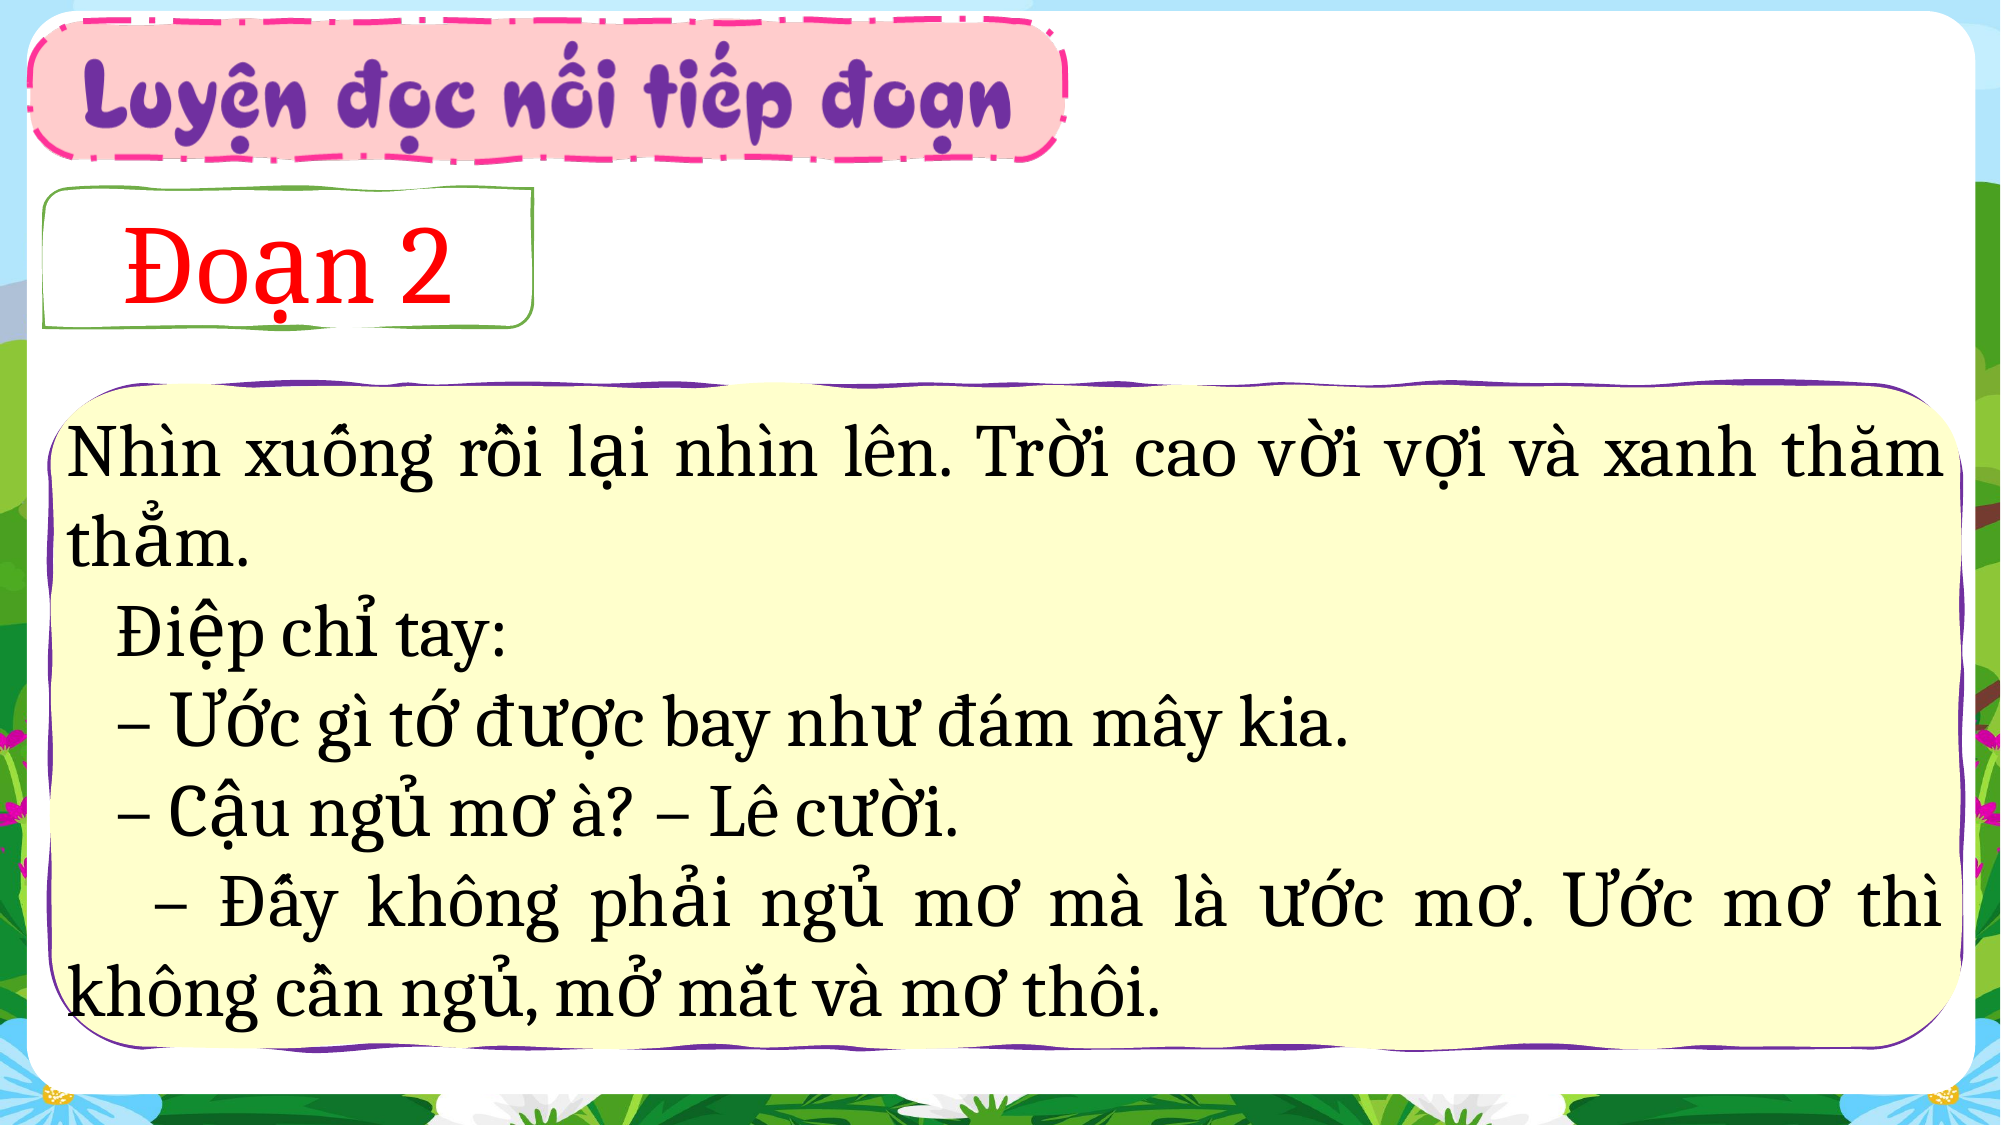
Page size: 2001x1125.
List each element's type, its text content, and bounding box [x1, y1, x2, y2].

text_box [25, 9, 1977, 1096]
picture [0, 0, 2001, 1125]
text_box Đoạn 2 [42, 211, 533, 330]
text_box Nhìn xuống rồi lại nhìn lên. Trời cao vời vợi và xanh thăm thẳm. Điệp chỉ tay: – Ước gì tớ được bay như đám mây kia. – Cậu ngủ mơ à? – Lê cười. – Đấy không phải ngủ mơ mà là ước mơ. Ước mơ thì không cần ngủ, mở mắt và mơ thôi. [48, 381, 1964, 1051]
